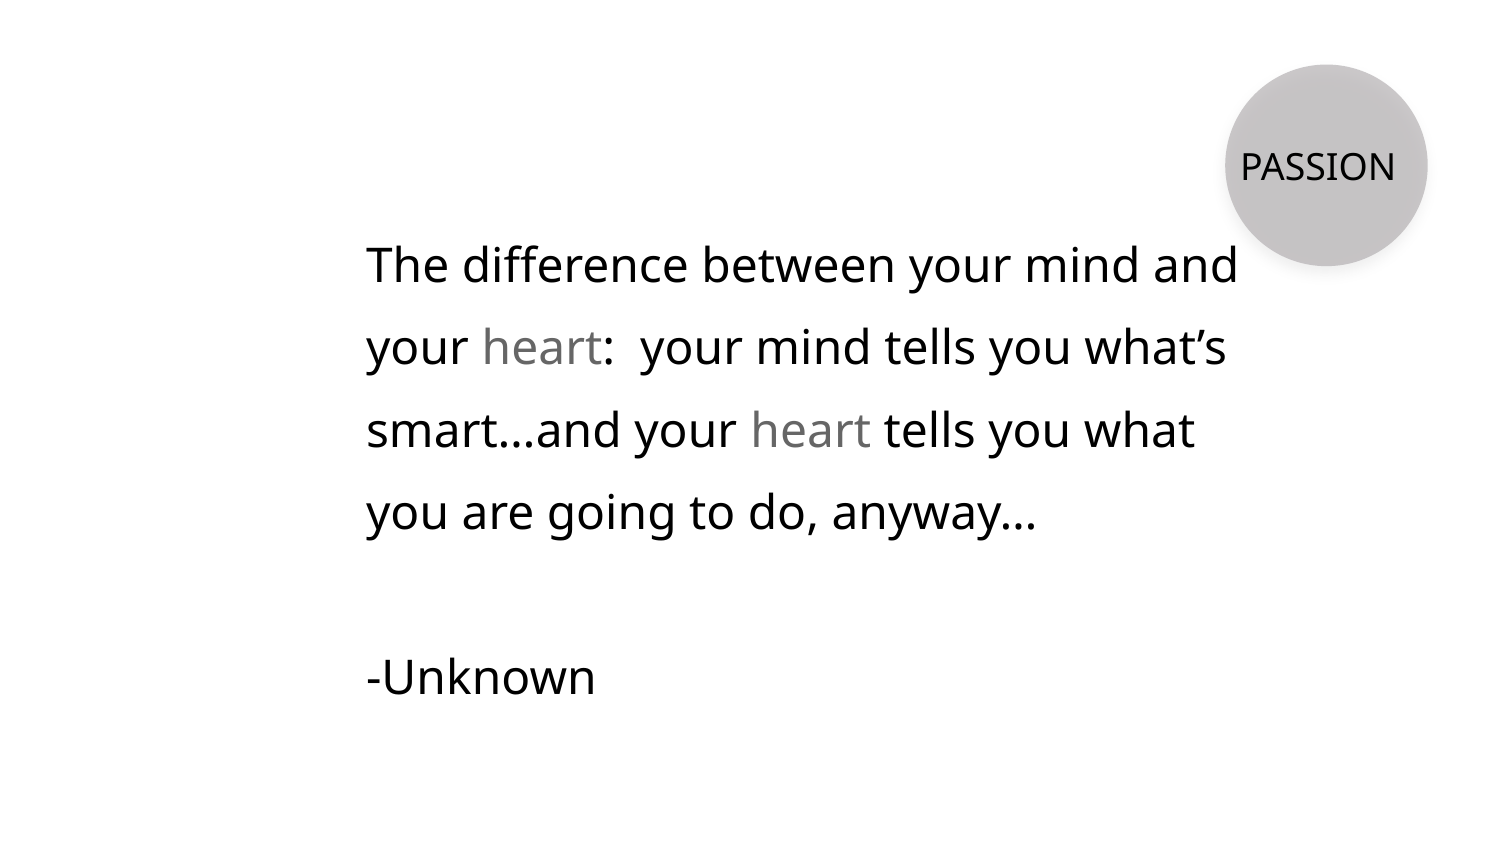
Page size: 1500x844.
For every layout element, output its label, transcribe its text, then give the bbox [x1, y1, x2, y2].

text_box PASSION [1225, 127, 1444, 203]
list The difference between your mind and your heart: your mind tells you what’s smart…and your heart tells you what you are going to do, anyway… -Unknown [51, 189, 1449, 750]
text_box [1232, 203, 1421, 267]
text_box [1232, 64, 1421, 127]
